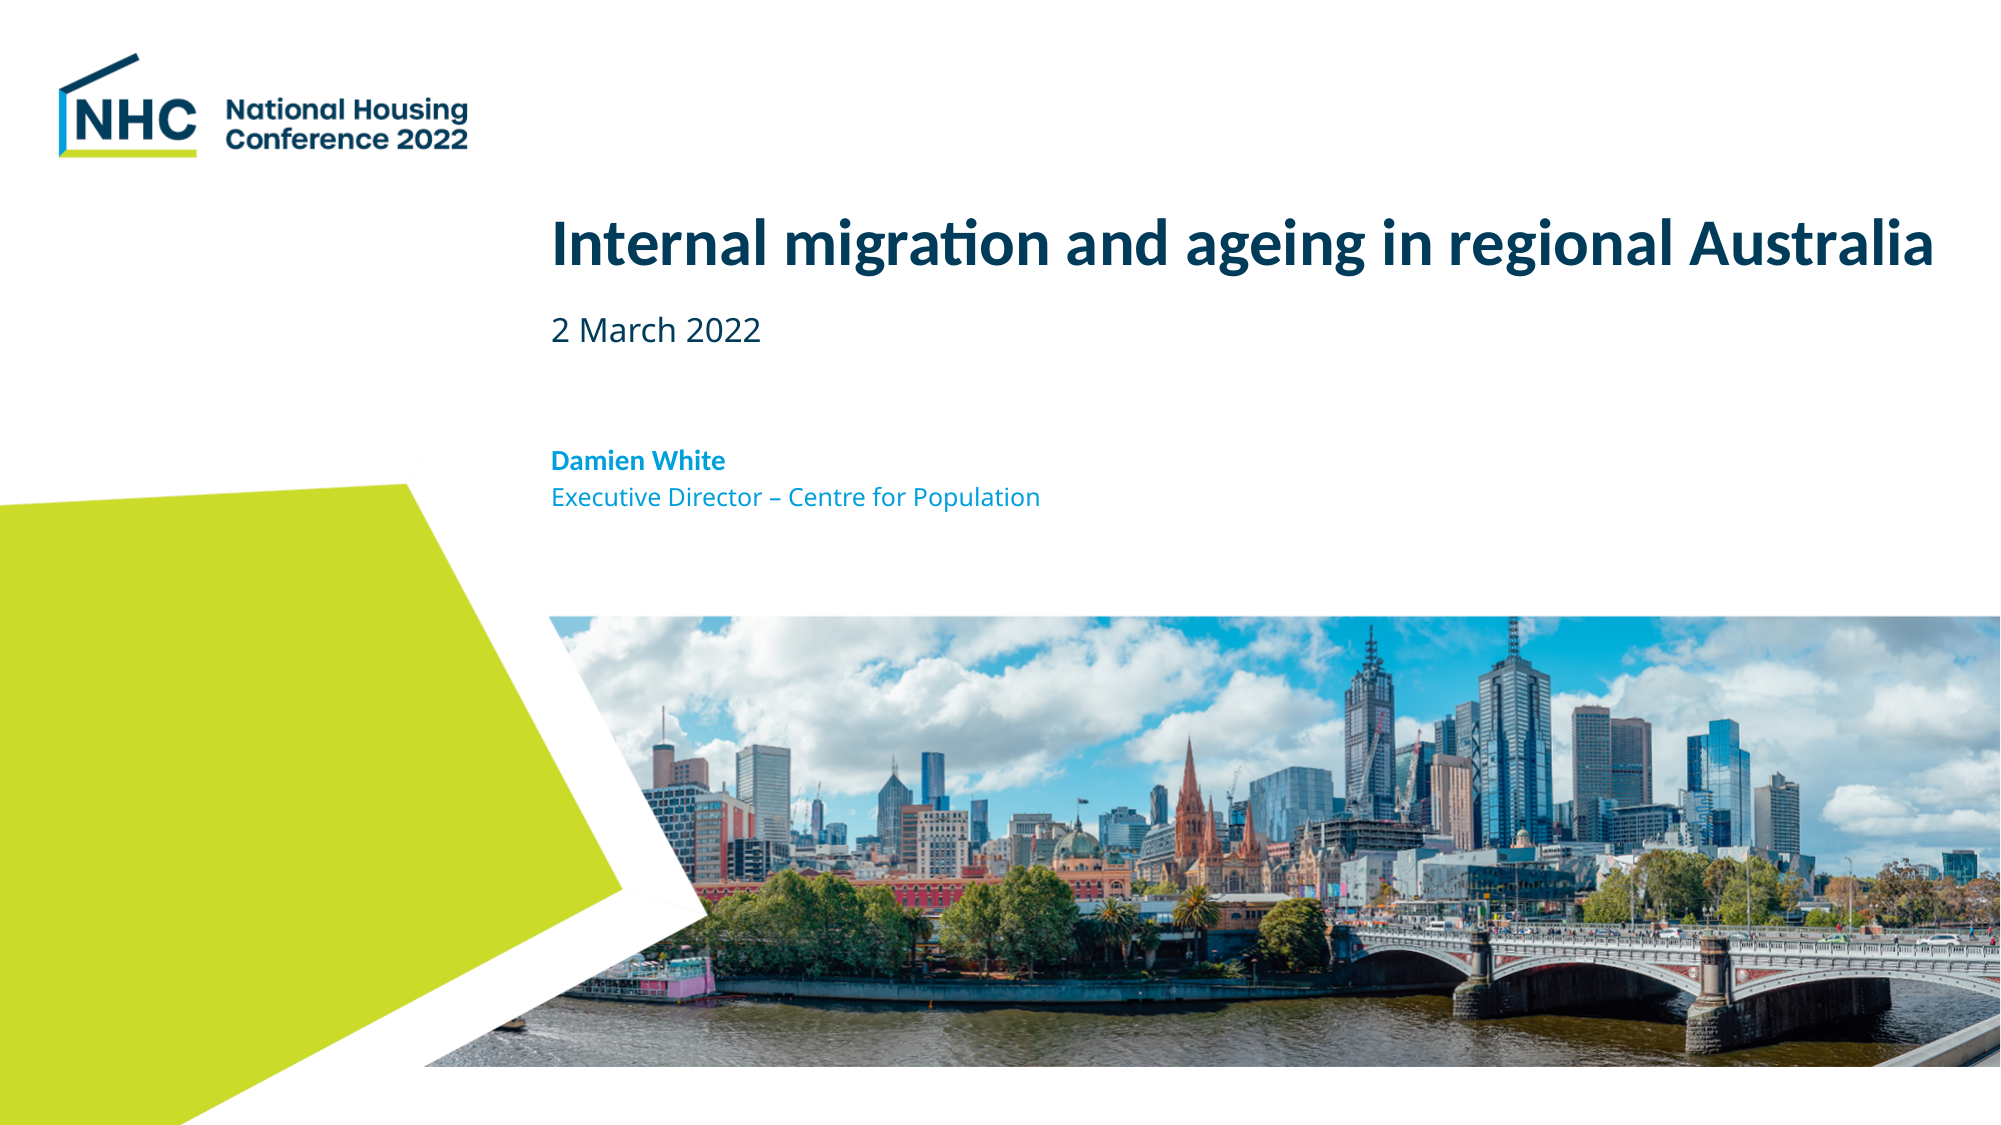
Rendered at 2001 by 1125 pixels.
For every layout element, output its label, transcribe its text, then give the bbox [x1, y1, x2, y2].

picture [0, 0, 2001, 1125]
list Damien White [551, 445, 1060, 485]
subtitle 2 March 2022 [551, 314, 1940, 395]
list Executive Director – Centre for Population [551, 485, 1060, 525]
title Internal migration and ageing in regional Australia [551, 208, 1940, 289]
